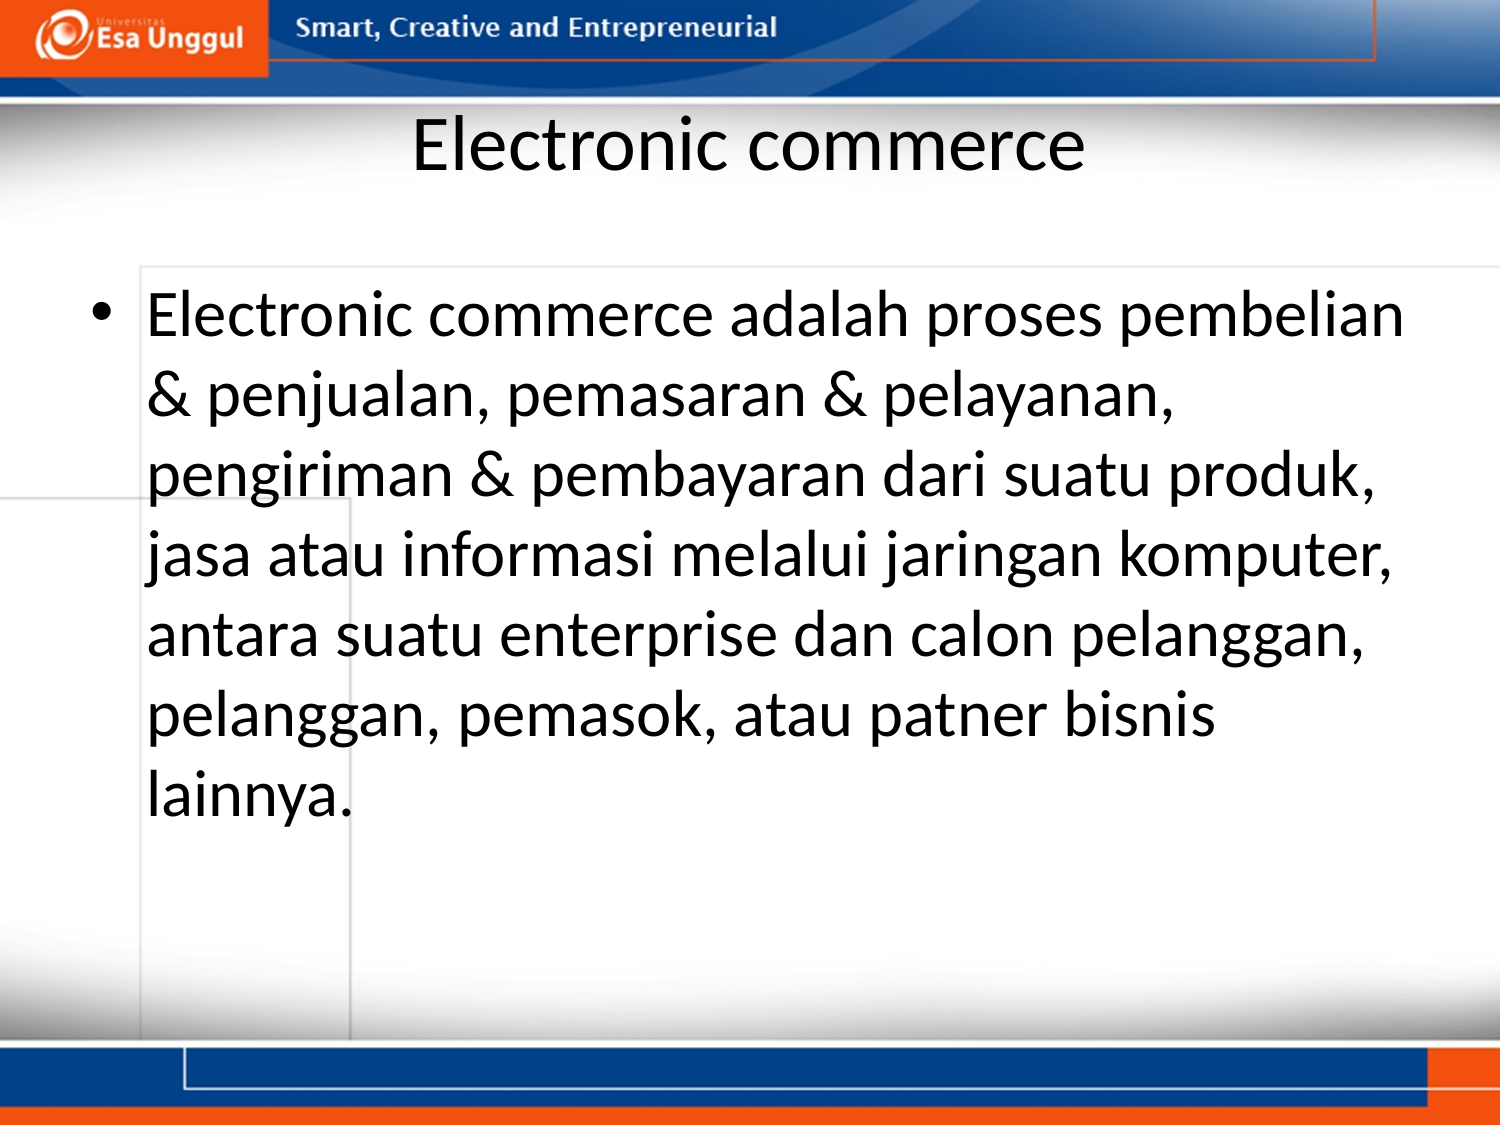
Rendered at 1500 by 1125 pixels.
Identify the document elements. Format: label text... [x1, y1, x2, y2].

title Electronic commerce [75, 45, 1425, 233]
list Electronic commerce adalah proses pembelian & penjualan, pemasaran & pelayanan, pengiriman & pembayaran dari suatu produk, jasa atau informasi melalui jaringan komputer, antara suatu enterprise dan calon pelanggan, pelanggan, pemasok, atau patner bisnis lainnya. [75, 262, 1425, 1005]
picture [0, 0, 1500, 1125]
